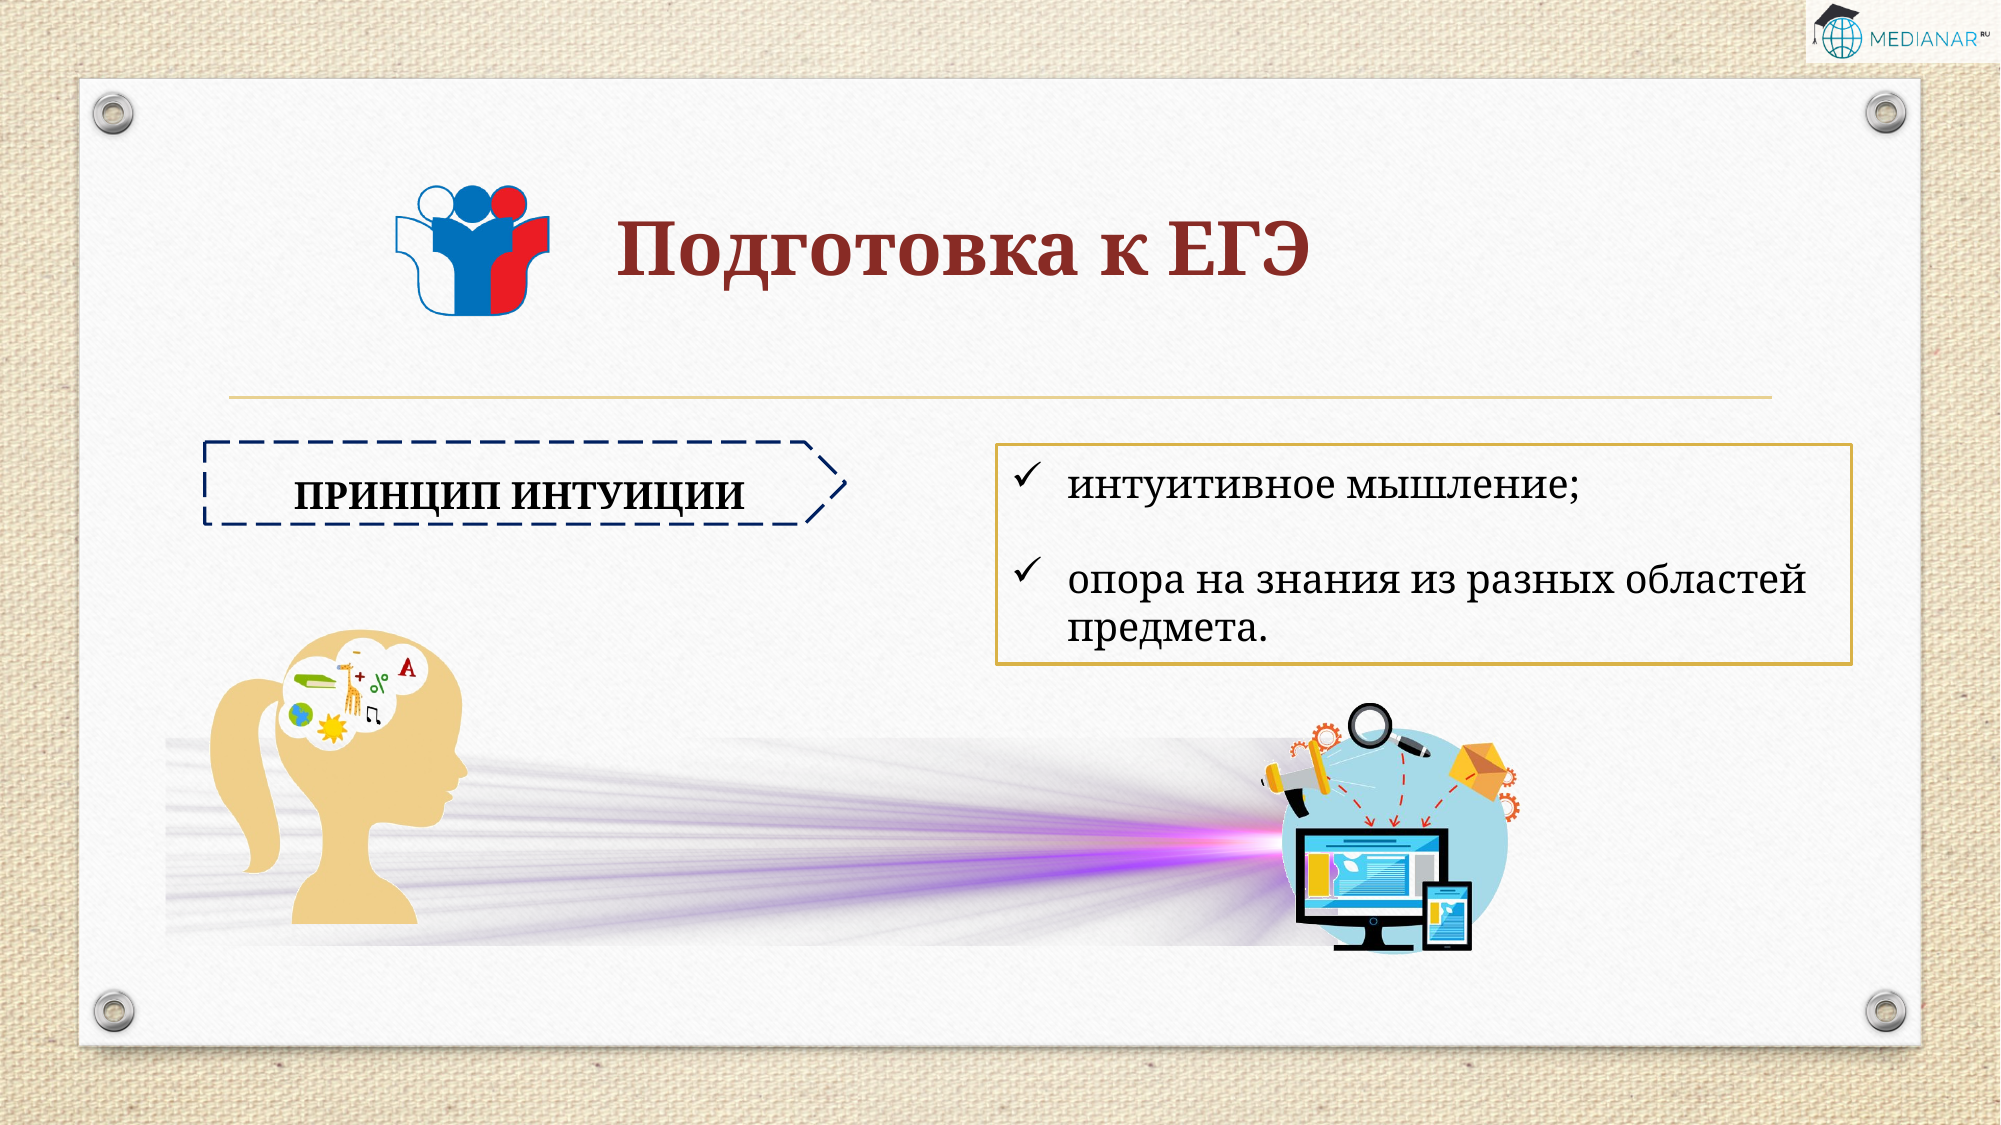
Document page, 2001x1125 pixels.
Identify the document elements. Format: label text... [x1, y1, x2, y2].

picture [0, 0, 2001, 1125]
text_box Подготовка к ЕГЭ [177, 192, 1753, 349]
text_box ПРИНЦИП ИНТУИЦИИ [204, 441, 647, 525]
text_box интуитивное мышление; опора на знания из разных областей предмета. [996, 444, 1852, 665]
